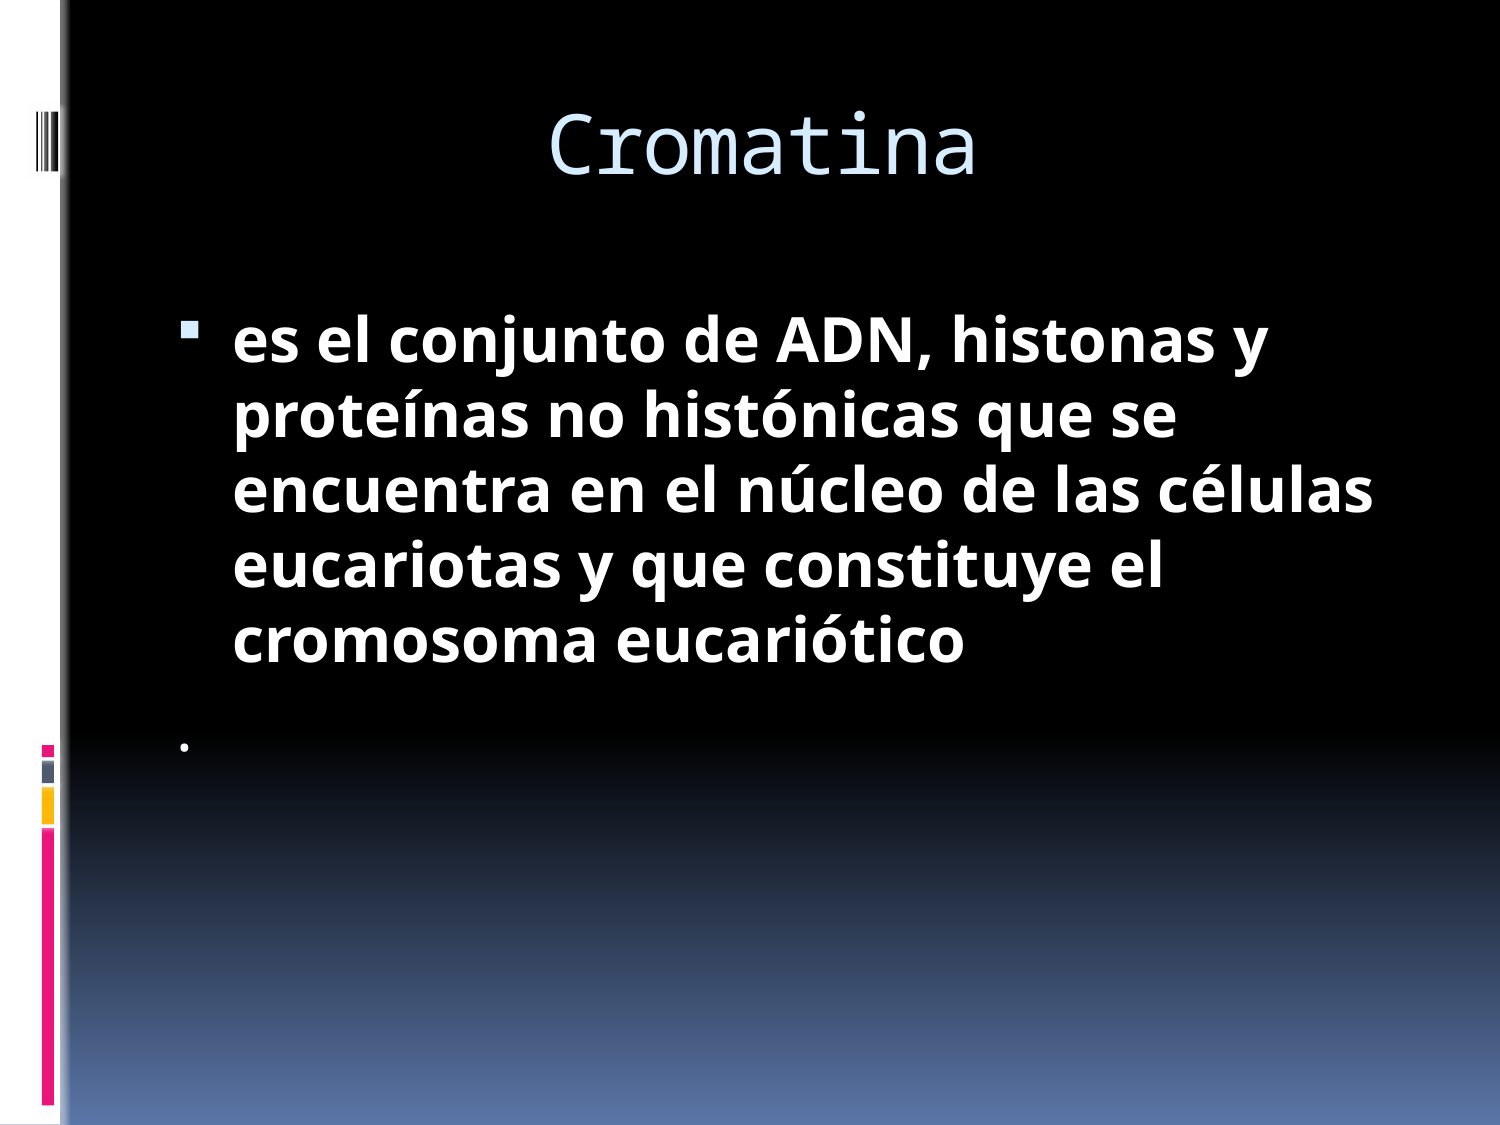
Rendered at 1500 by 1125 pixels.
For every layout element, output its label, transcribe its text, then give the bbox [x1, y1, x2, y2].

title Cromatina [150, 83, 1425, 234]
list es el conjunto de ADN, histonas y proteínas no histónicas que se encuentra en el núcleo de las células eucariotas y que constituye el cromosoma eucariótico . [150, 292, 1425, 1043]
